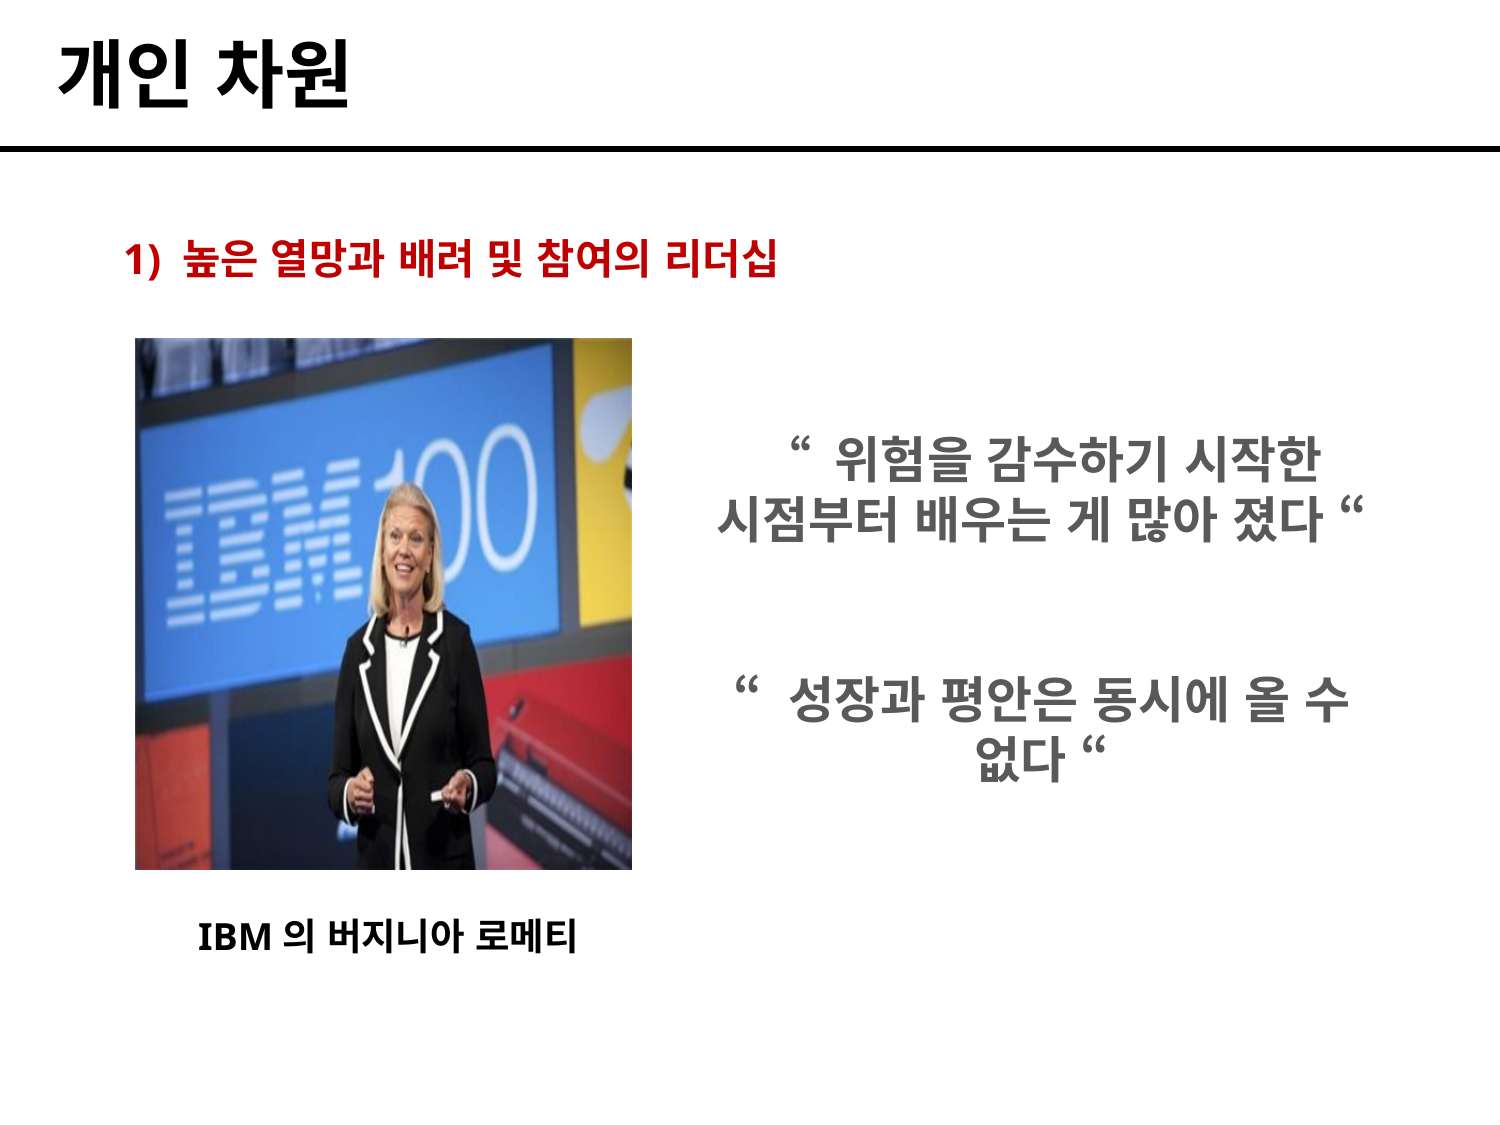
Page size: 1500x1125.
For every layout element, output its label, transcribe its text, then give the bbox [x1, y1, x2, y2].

text_box 1) 높은 열망과 배려 및 참여의 리더십 [108, 225, 807, 290]
title 개인 차원 [41, 7, 1140, 138]
text_box IBM의 버지니아 로메티 [173, 905, 605, 965]
picture [135, 337, 633, 870]
text_box “ 위험을 감수하기 시작한 시점부터 배우는 게 많아 졌다 “ “ 성장과 평안은 동시에 올 수 없다 “ [667, 420, 1418, 796]
